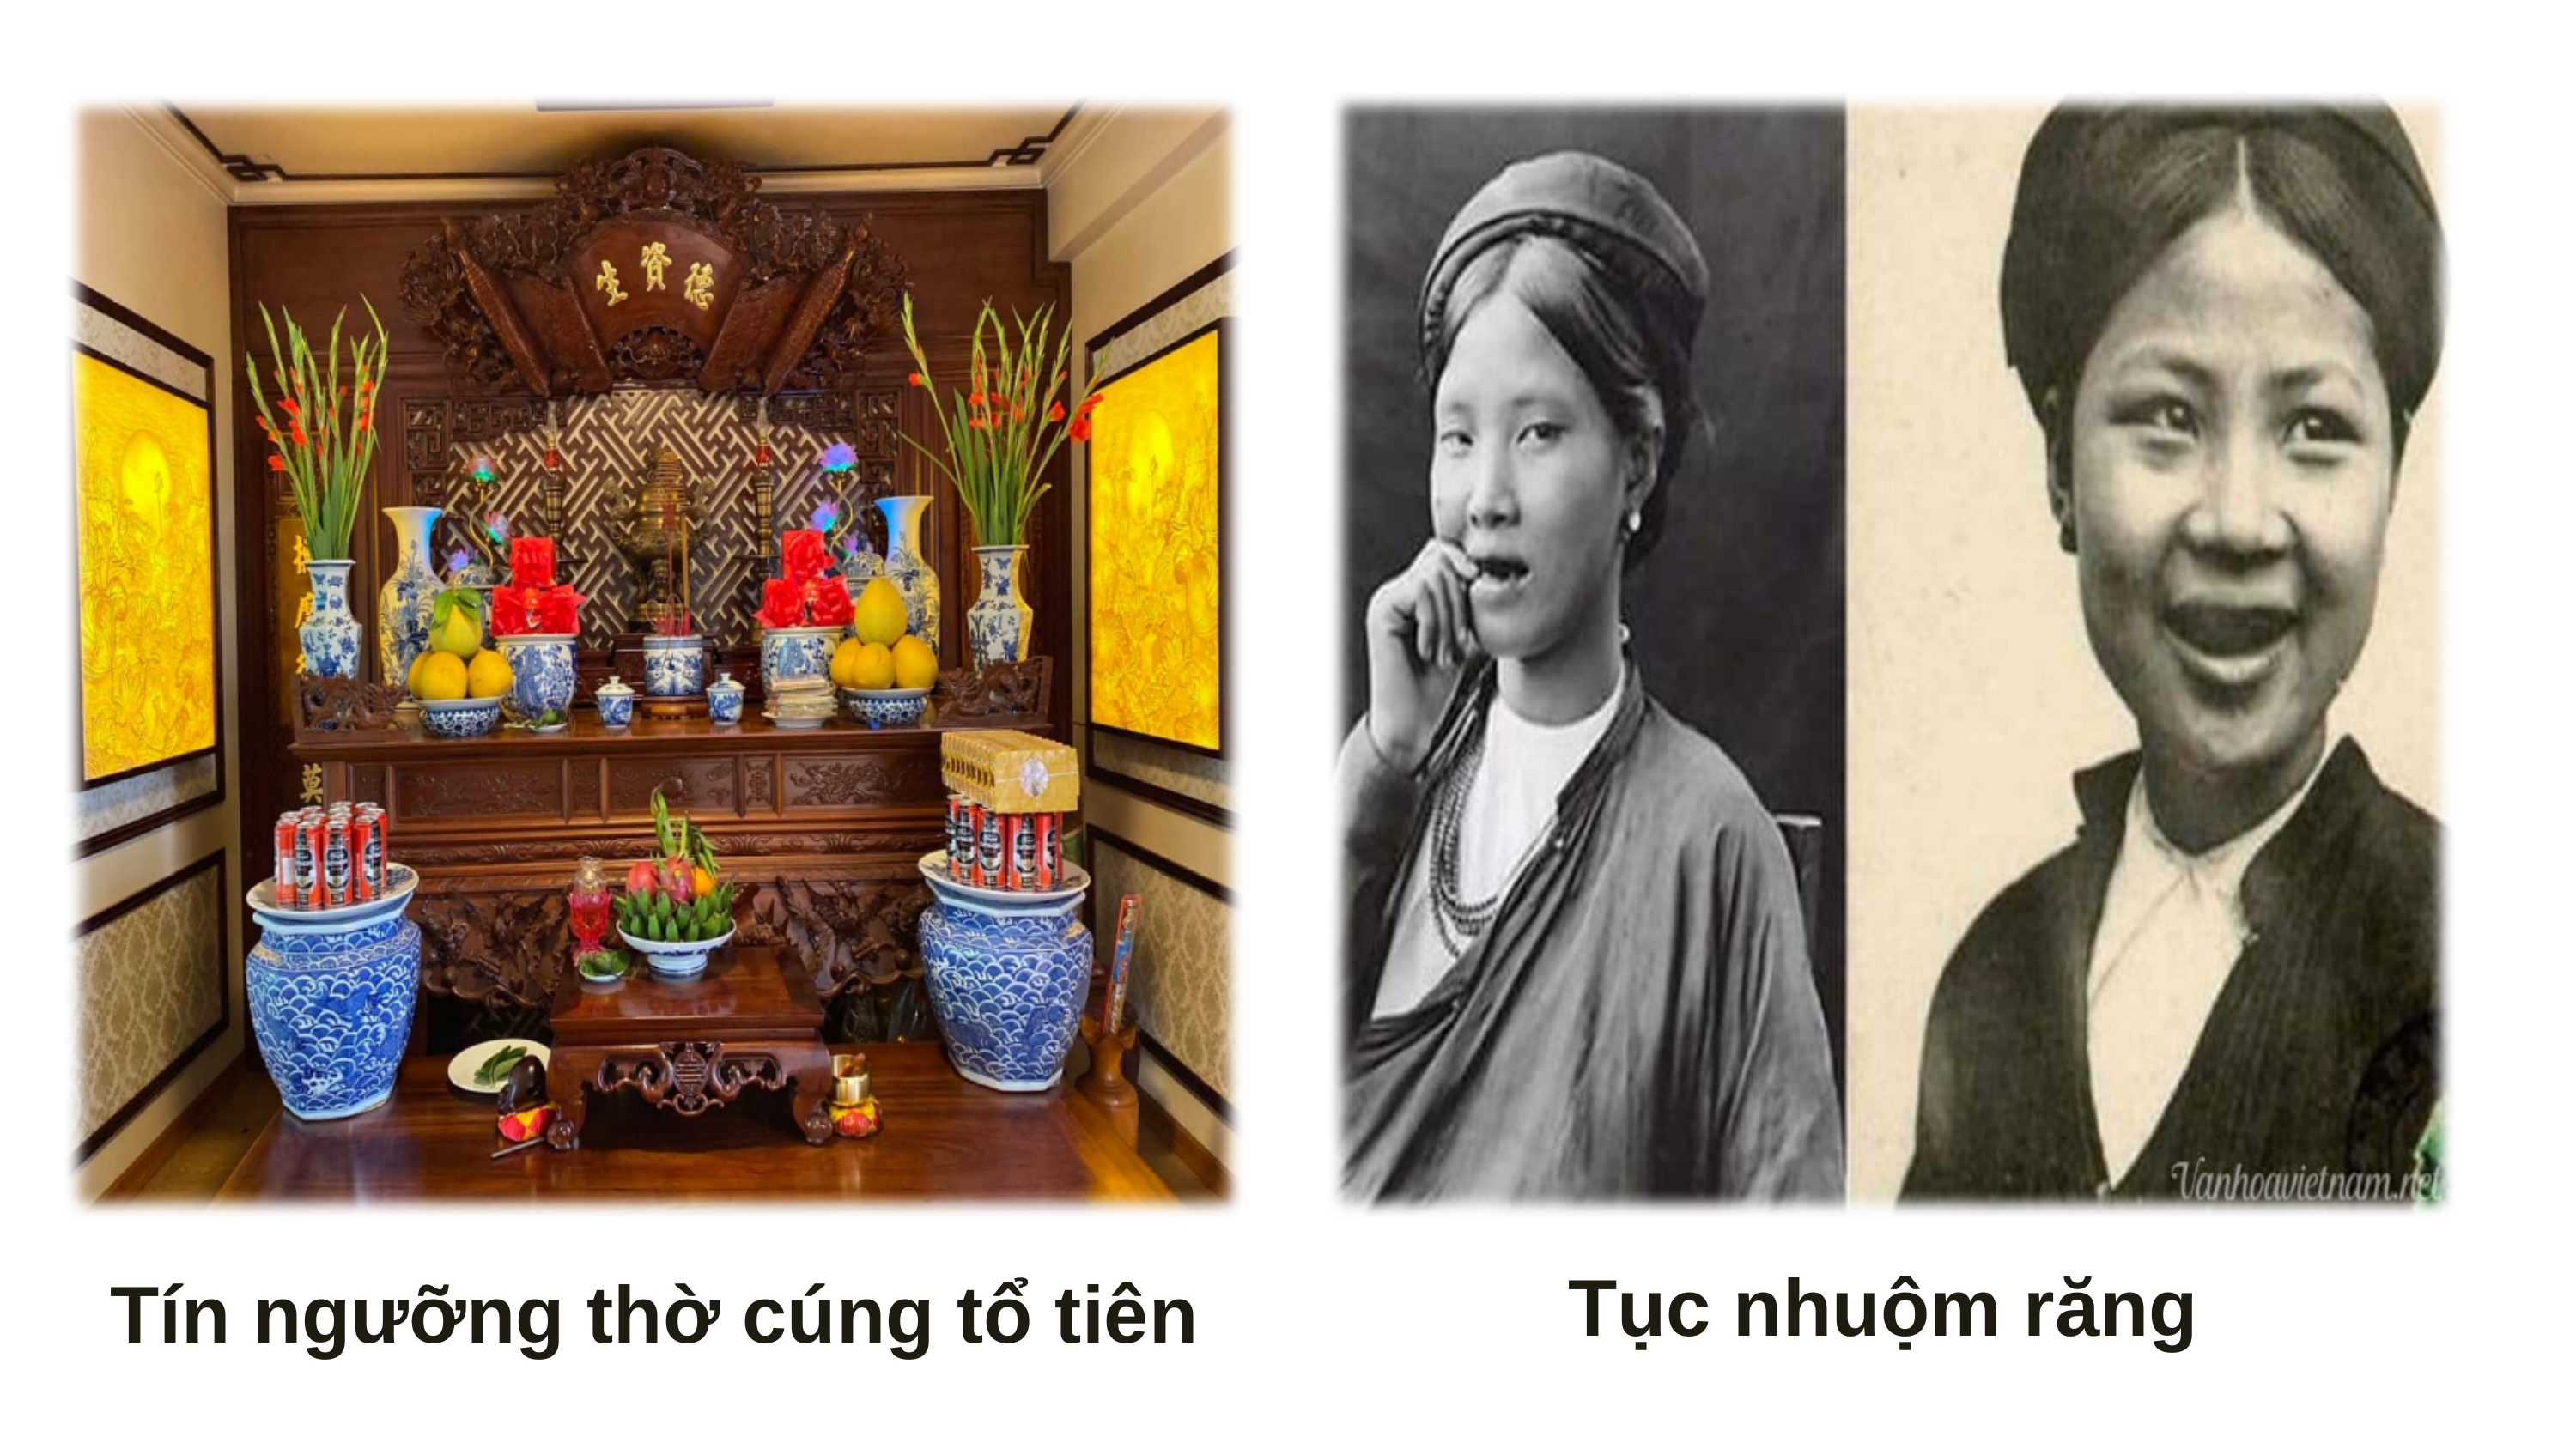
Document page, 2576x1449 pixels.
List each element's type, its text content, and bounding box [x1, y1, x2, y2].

picture [64, 94, 1246, 1218]
text_box Tín ngưỡng thờ cúng tổ tiên [64, 1234, 1245, 1360]
text_box Tục nhuộm răng [1328, 1227, 2439, 1353]
picture [1328, 90, 2457, 1218]
